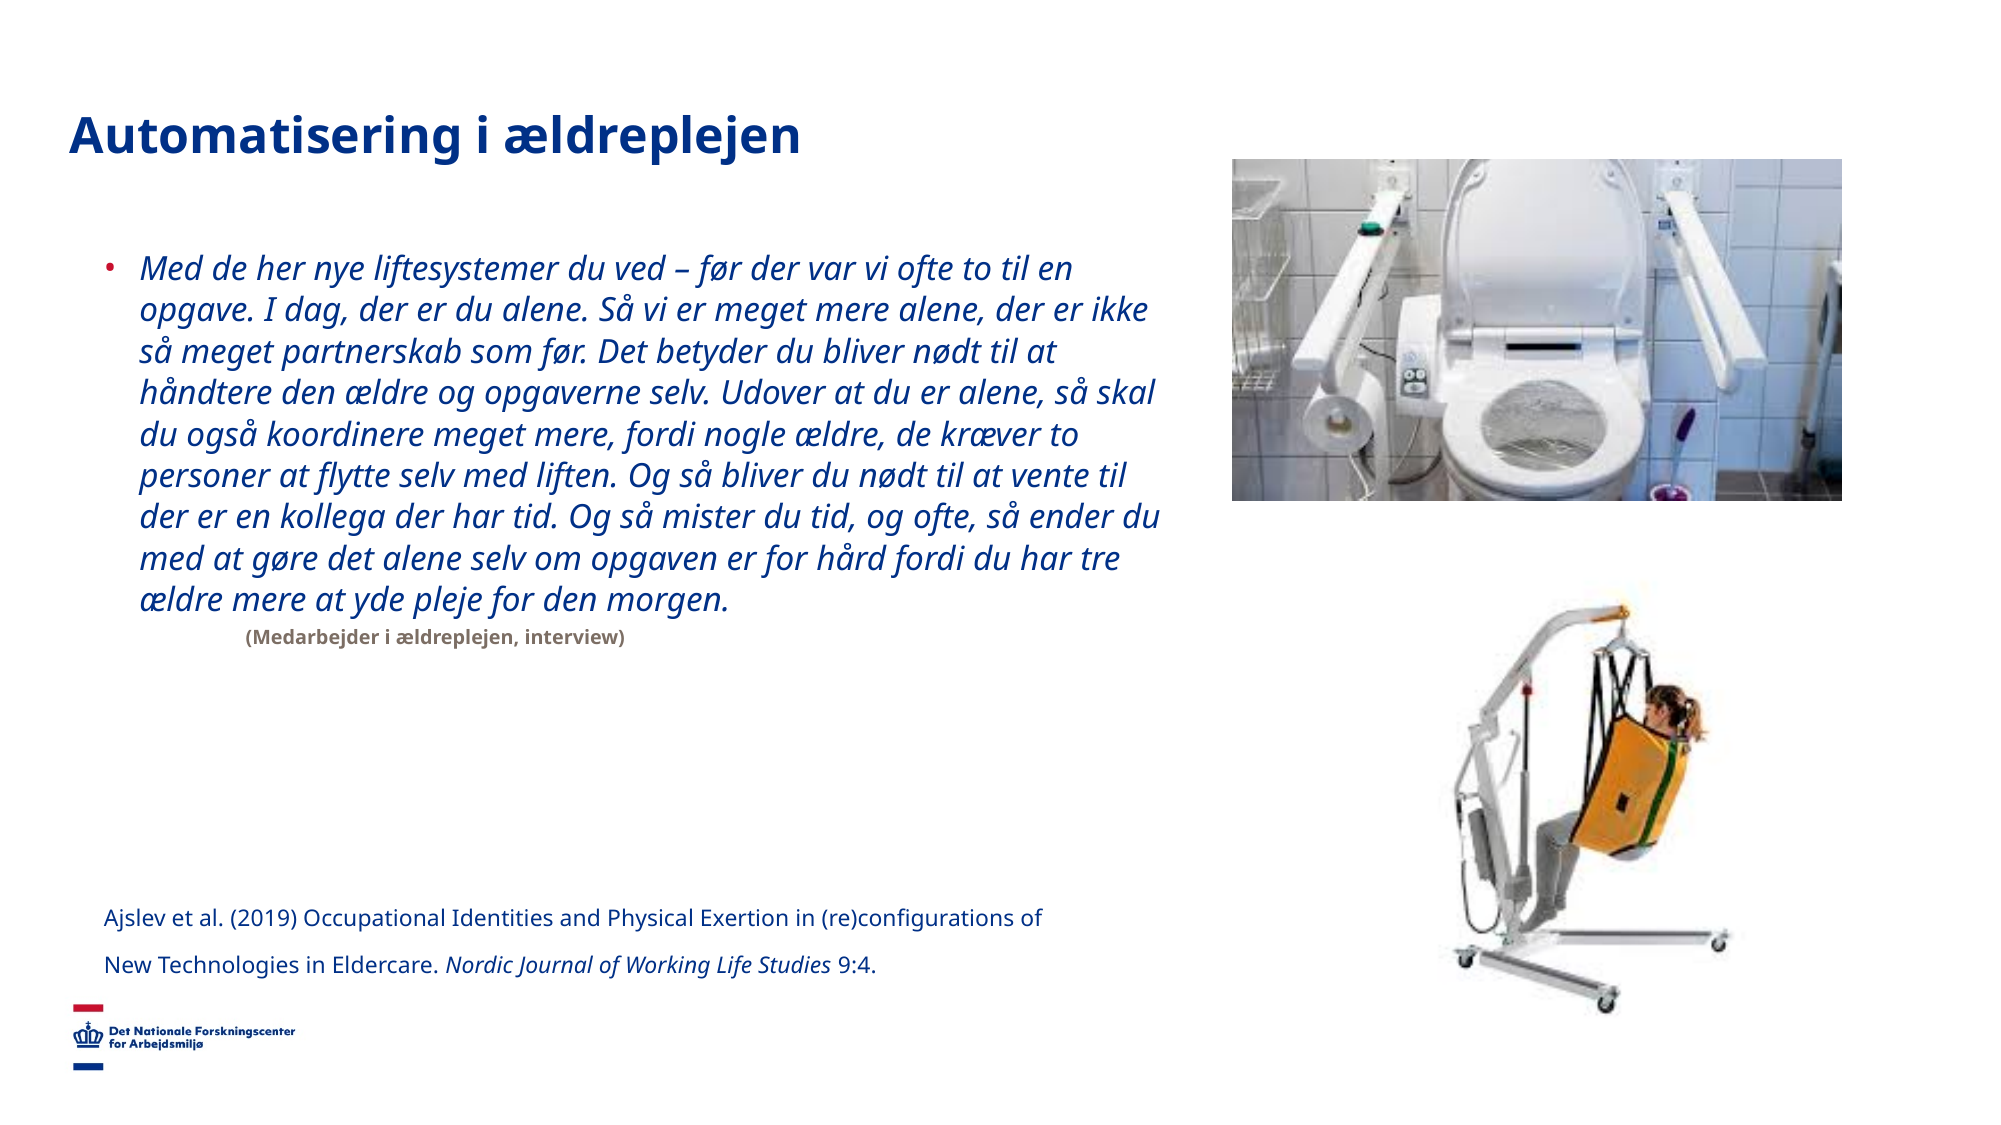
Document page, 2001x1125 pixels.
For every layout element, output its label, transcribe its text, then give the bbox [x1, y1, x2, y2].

picture [1231, 159, 1842, 501]
list Med de her nye liftesystemer du ved – før der var vi ofte to til en opgave. I dag, der er du alene. Så vi er meget mere alene, der er ikke så meget partnerskab som før. Det betyder du bliver nødt til at håndtere den ældre og opgaverne selv. Udover at du er alene, så skal du også koordinere meget mere, fordi nogle ældre, de kræver to personer at flytte selv med liften. Og så bliver du nødt til at vente til der er en kollega der har tid. Og så mister du tid, og ofte, så ender du med at gøre det alene selv om opgaven er for hård fordi du har tre ældre mere at yde pleje for den morgen. (Medarbejder i ældreplejen, interview) Ajslev et al. (2019) Occupational Identities and Physical Exertion in (re)configurations of New Technologies in Eldercare. Nordic Journal of Working Life Studies 9:4. [103, 245, 1185, 1077]
picture [43, 974, 325, 1100]
title Automatisering i ældreplejen [70, 101, 1930, 160]
picture [1330, 545, 1842, 1057]
